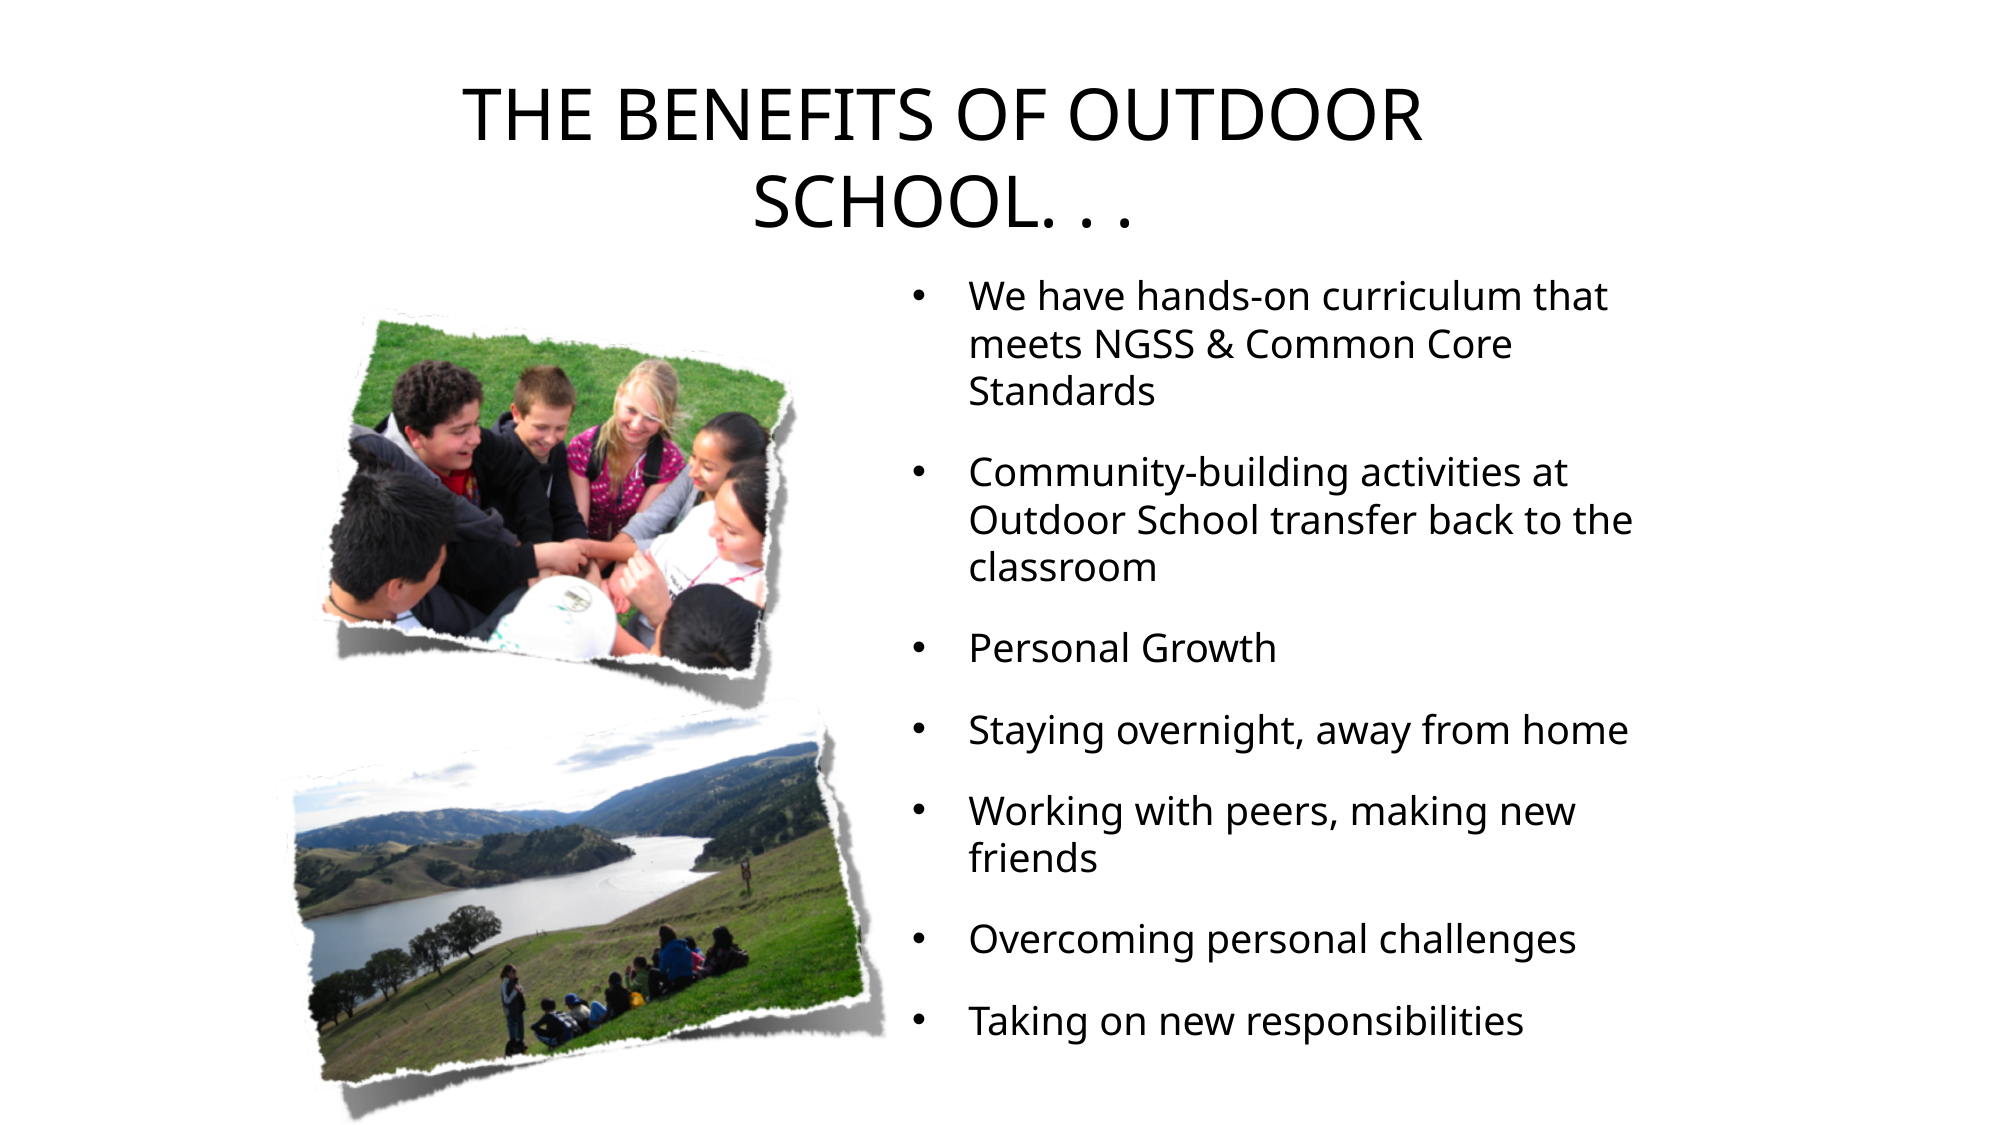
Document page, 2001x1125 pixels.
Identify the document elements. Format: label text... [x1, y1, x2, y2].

title THE BENEFITS OF OUTDOOR SCHOOL. . . [269, 61, 1619, 249]
picture [265, 297, 892, 1125]
list We have hands-on curriculum that meets NGSS & Common Core Standards Community-building activities at Outdoor School transfer back to the classroom Personal Growth Staying overnight, away from home Working with peers, making new friends Overcoming personal challenges Taking on new responsibilities [850, 263, 1698, 1043]
